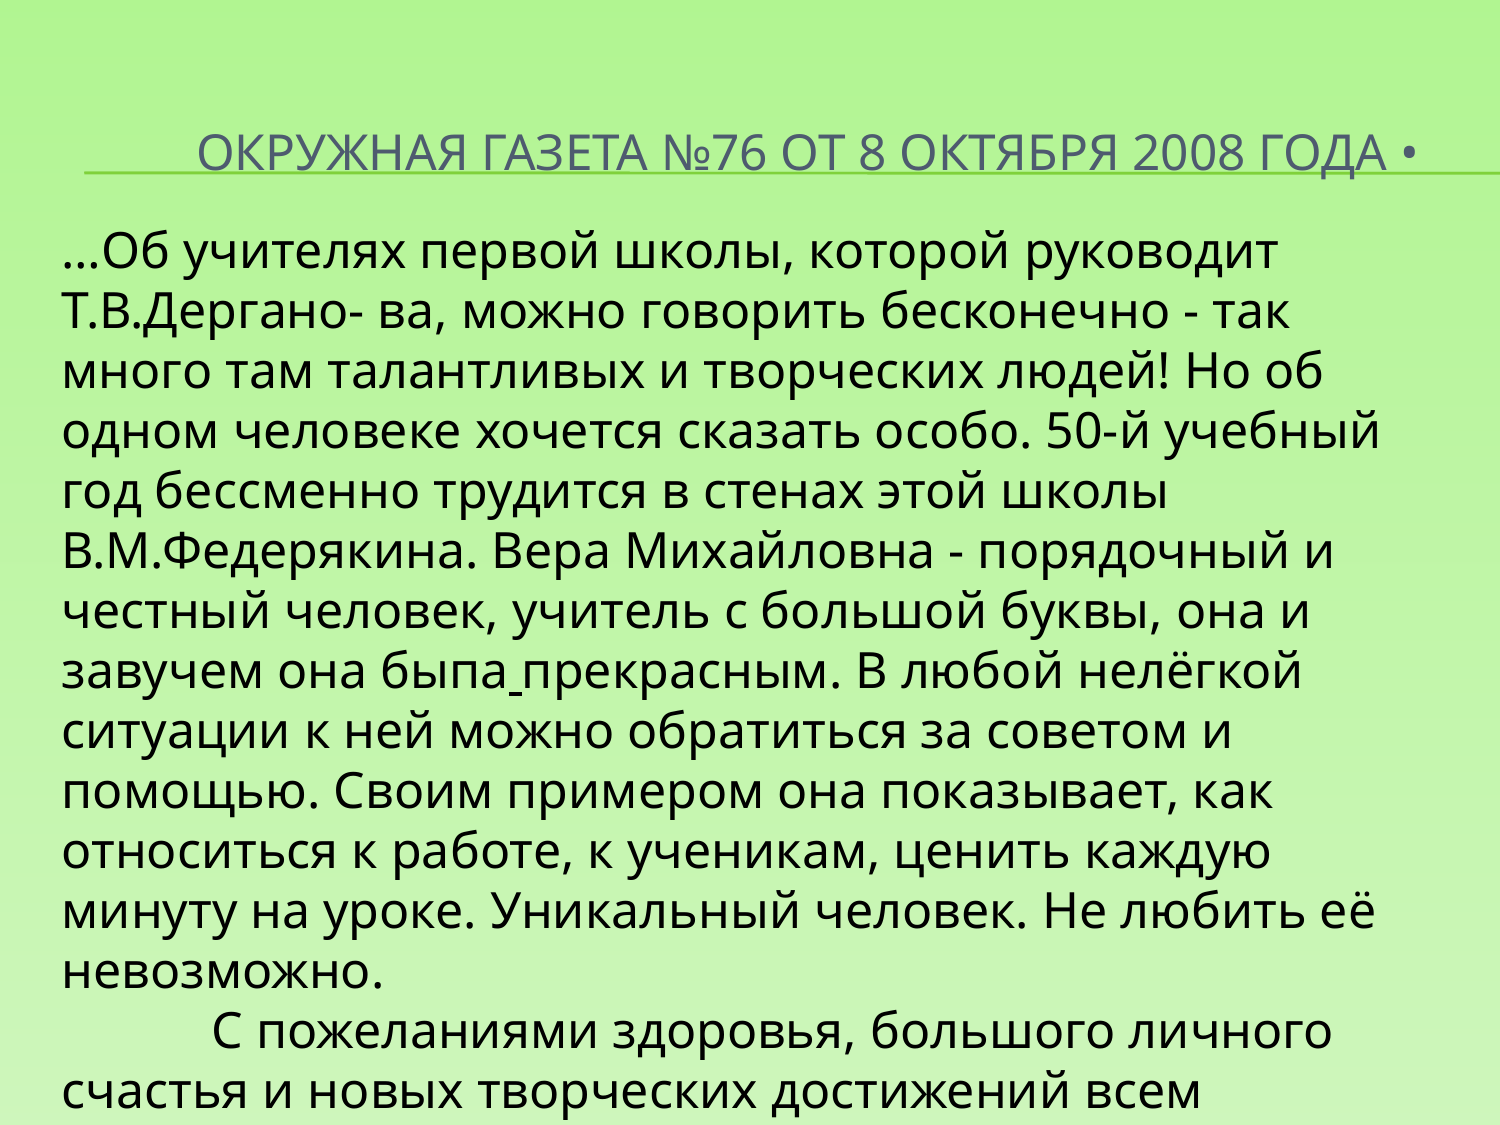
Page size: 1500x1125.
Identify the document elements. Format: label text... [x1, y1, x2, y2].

text_box …Об учителях первой школы, которой руководит Т.В.Дергано- ва, можно говорить бесконечно - так много там талантливых и творческих людей! Но об одном человеке хочется сказать особо. 50-й учебный год бессменно трудится в стенах этой школы В.М.Федерякина. Вера Михайловна - порядочный и честный человек, учитель с большой буквы, она и завучем она быпа прекрасным. В любой нелёгкой ситуации к ней можно обратиться за советом и помощью. Своим примером она показывает, как относиться к работе, к ученикам, ценить каждую минуту на уроке. Уникальный человек. Не любить её невозможно. С пожеланиями здоровья, большого личного счастья и новых творческих достижений всем светловским педагогам Марина КАНЦЕРОВА [46, 210, 1418, 1125]
title окружная газета №76 от 8 октября 2008 года • [49, 75, 1475, 213]
